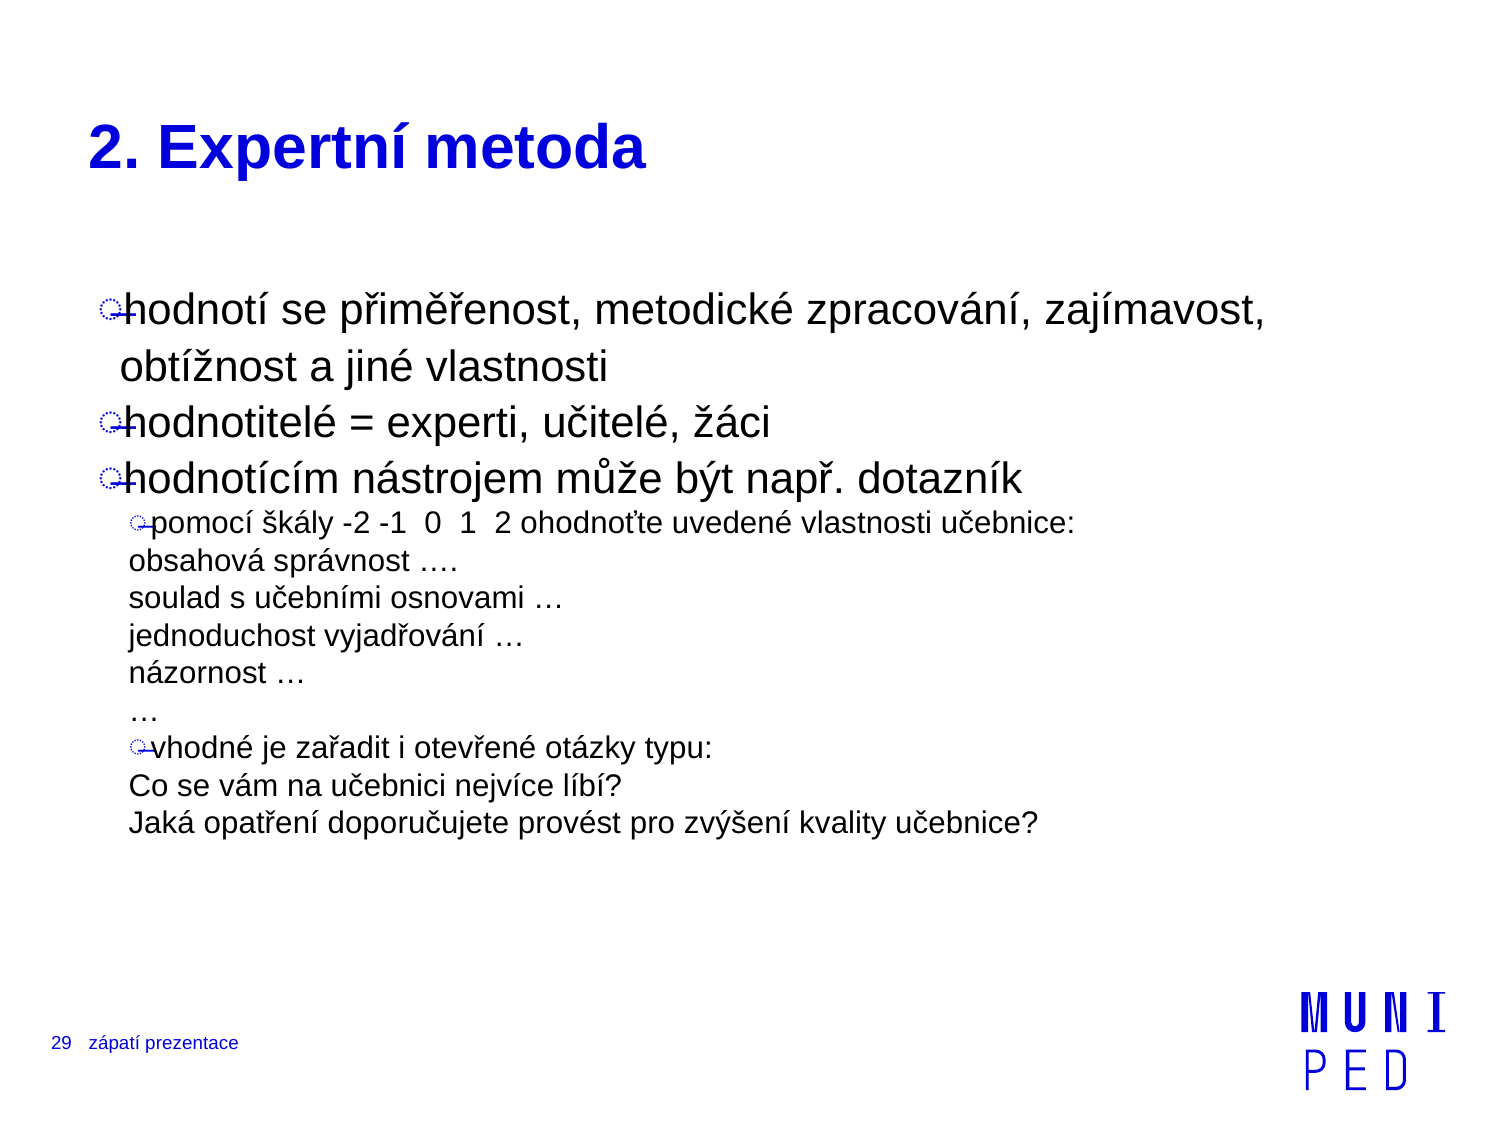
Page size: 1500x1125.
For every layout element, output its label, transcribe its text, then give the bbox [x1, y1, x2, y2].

list hodnotí se přiměřenost, metodické zpracování, zajímavost, obtížnost a jiné vlastnosti hodnotitelé = experti, učitelé, žáci hodnotícím nástrojem může být např. dotazník pomocí škály -2 -1 0 1 2 ohodnoťte uvedené vlastnosti učebnice: obsahová správnost …. soulad s učebními osnovami … jednoduchost vyjadřování … názornost … … vhodné je zařadit i otevřené otázky typu: Co se vám na učebnici nejvíce líbí? Jaká opatření doporučujete provést pro zvýšení kvality učebnice? [88, 277, 1412, 957]
slide_number 29 [50, 1021, 82, 1063]
title 2. Expertní metoda [88, 118, 1412, 193]
footer zápatí prezentace [88, 1021, 1063, 1063]
